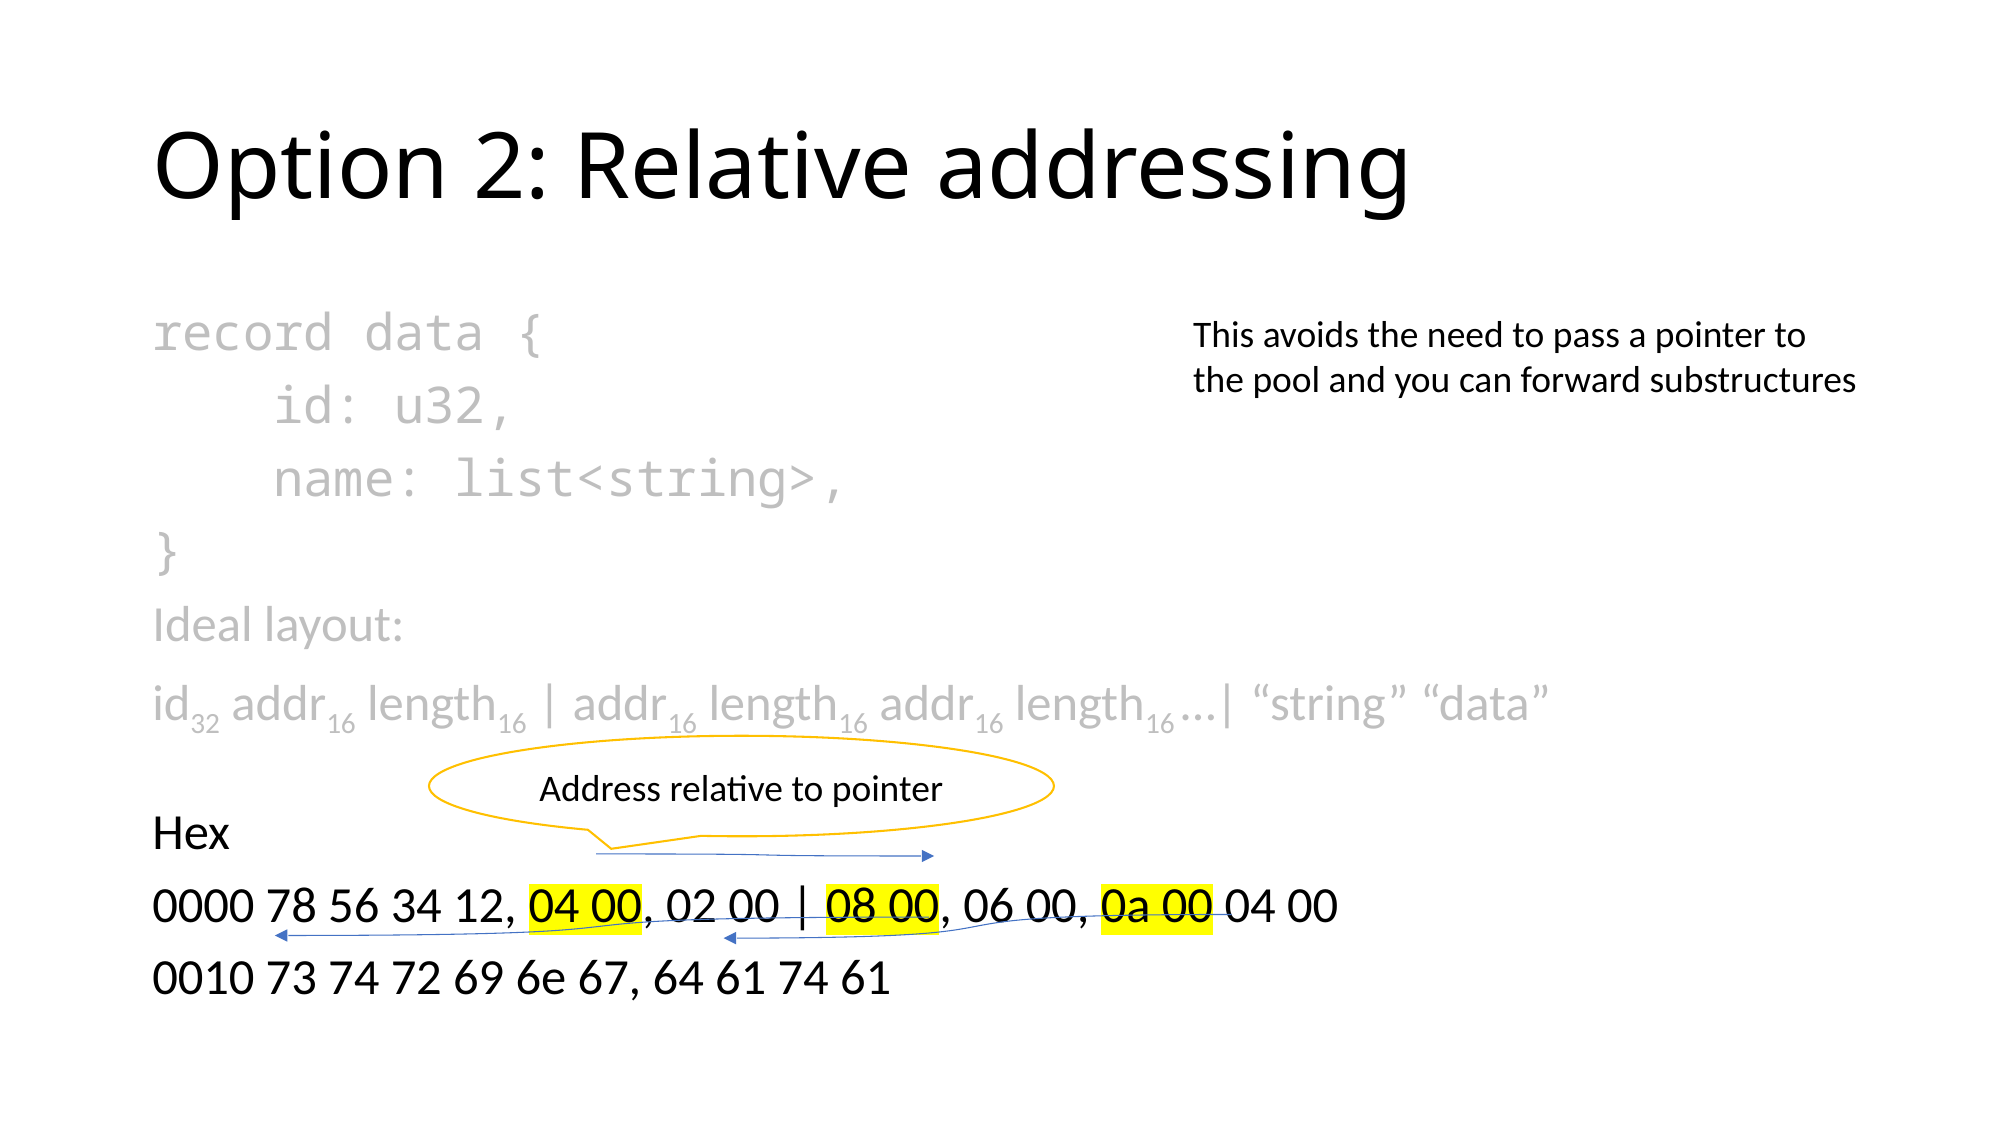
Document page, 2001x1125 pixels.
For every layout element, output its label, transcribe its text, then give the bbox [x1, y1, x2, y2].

text_box This avoids the need to pass a pointer to the pool and you can forward substructures [1178, 302, 1873, 408]
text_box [274, 917, 723, 936]
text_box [723, 914, 1232, 939]
list record data { id: u32, name: list<string>, } Ideal layout: id32 addr16 length16 | addr16 length16 addr16 length16 …| “string” “data” Hex 0000 78 56 34 12, 04 00, 02 00 | 08 00, 06 00, 0a 00 04 00 0010 73 74 72 69 6e 67, 64 61 74 61 [137, 299, 1863, 1014]
text_box Address relative to pointer [427, 734, 1056, 850]
title Option 2: Relative addressing [137, 59, 1863, 278]
